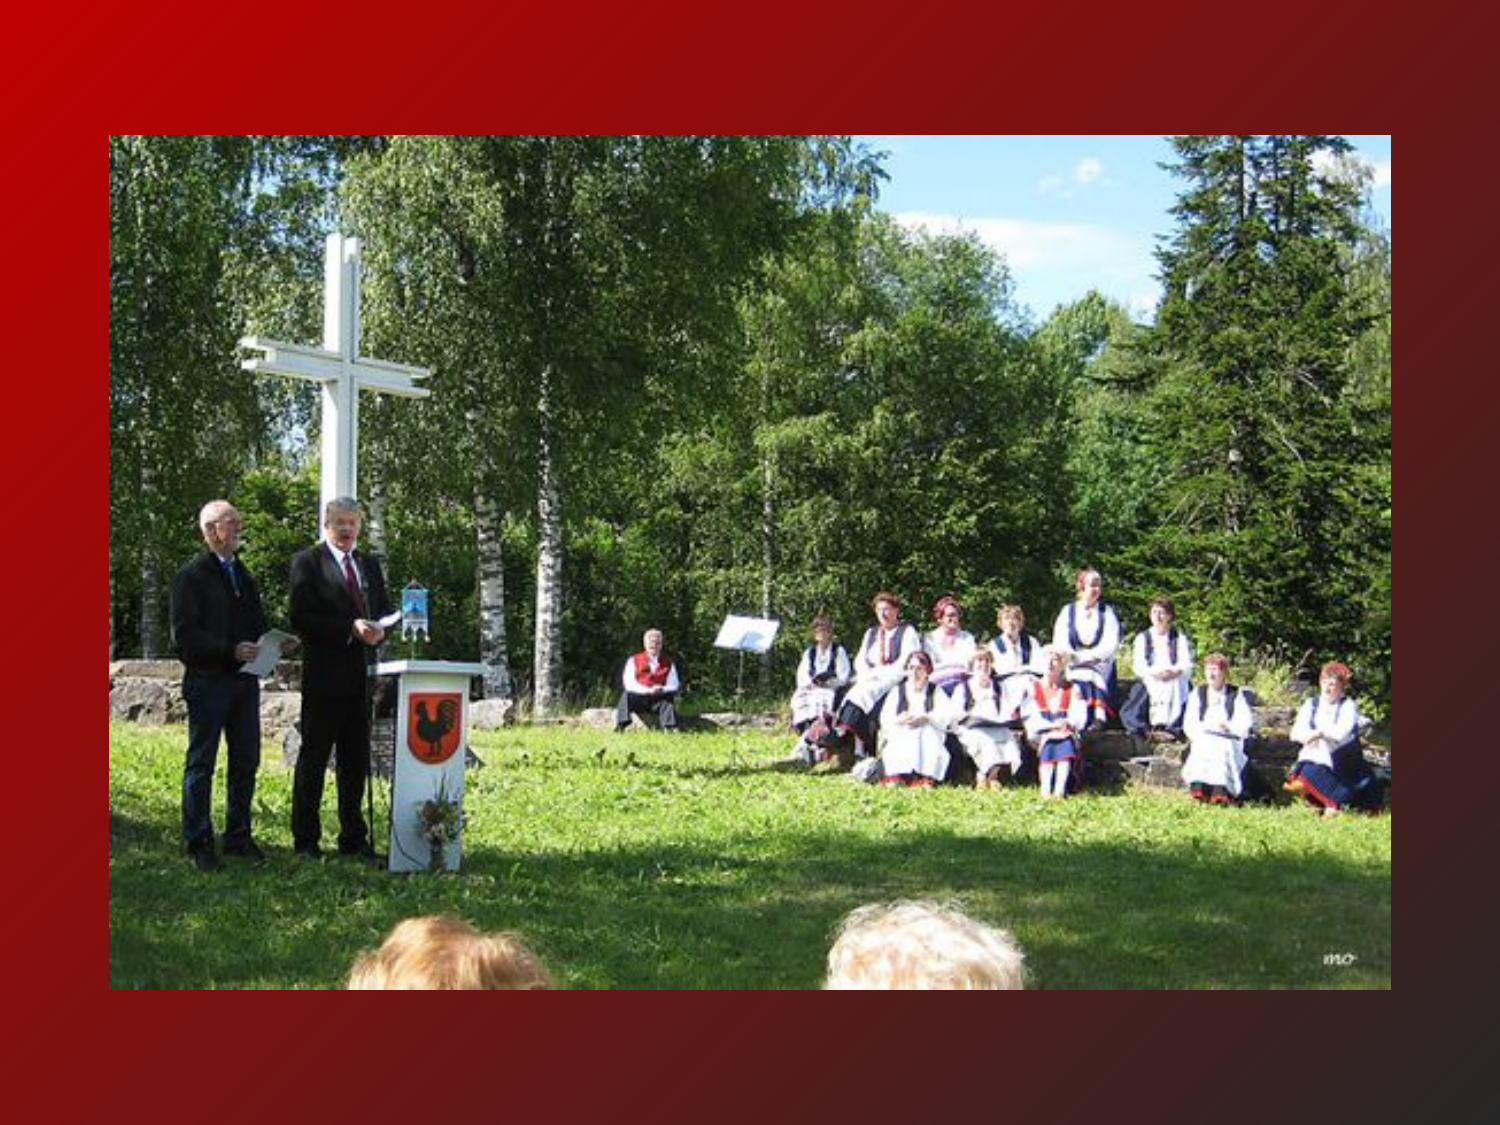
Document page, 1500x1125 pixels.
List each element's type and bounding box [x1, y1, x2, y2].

picture [109, 135, 1391, 990]
